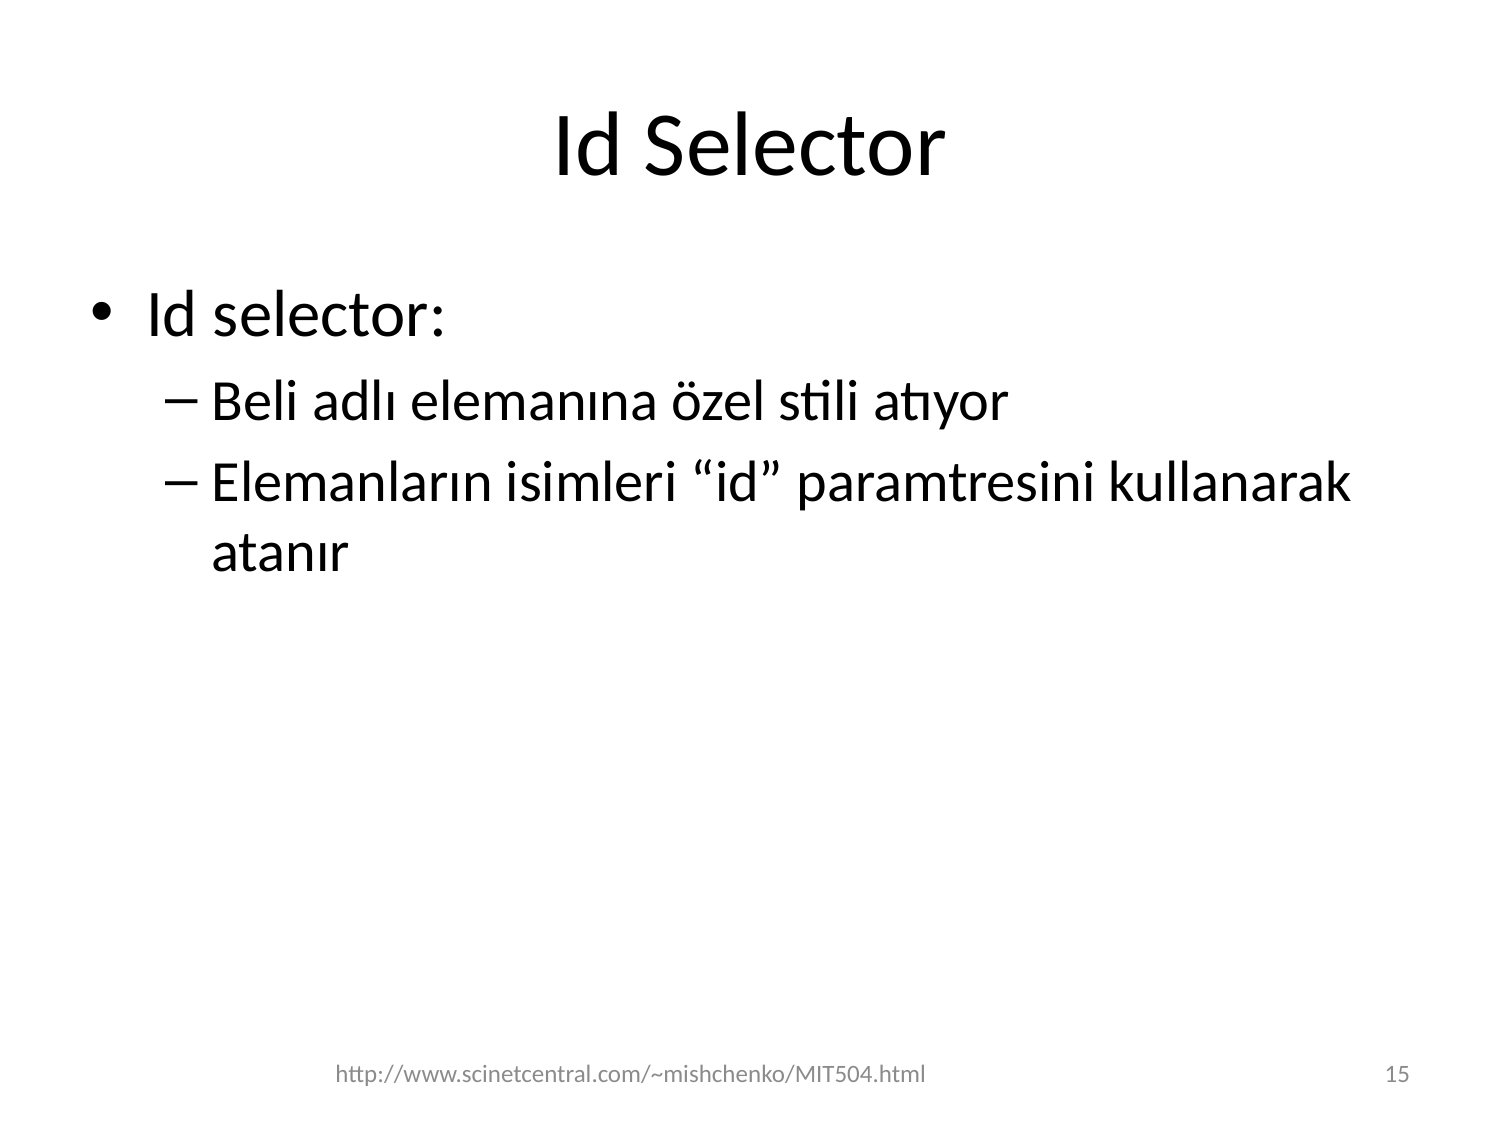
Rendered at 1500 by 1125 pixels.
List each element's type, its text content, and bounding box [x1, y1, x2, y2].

list Id selector: Beli adlı elemanına özel stili atıyor Elemanların isimleri “id” paramtresini kullanarak atanır [75, 262, 1500, 1005]
slide_number 15 [1074, 1042, 1425, 1103]
title Id Selector [75, 45, 1425, 233]
footer http://www.scinetcentral.com/~mishchenko/MIT504.html [275, 1042, 988, 1103]
